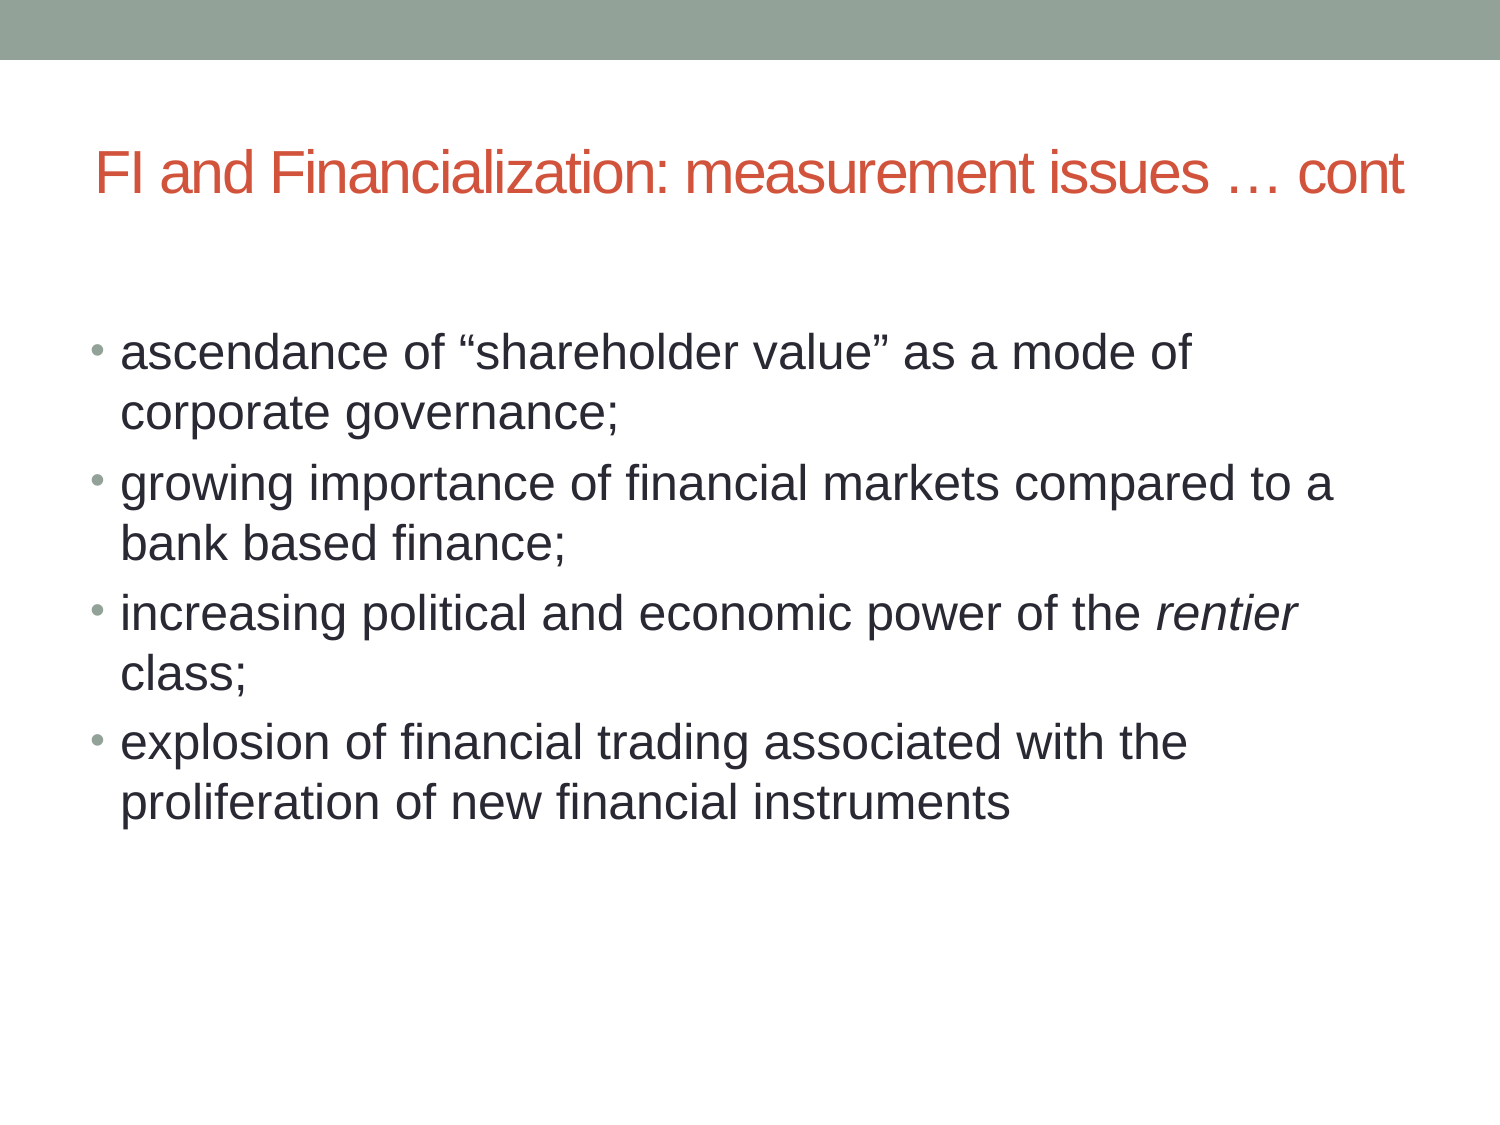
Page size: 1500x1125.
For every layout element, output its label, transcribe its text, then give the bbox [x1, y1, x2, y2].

title FI and Financialization: measurement issues … cont [75, 87, 1425, 250]
list ascendance of “shareholder value” as a mode of corporate governance; growing importance of financial markets compared to a bank based finance; increasing political and economic power of the rentier class; explosion of financial trading associated with the proliferation of new financial instruments [75, 312, 1425, 1113]
